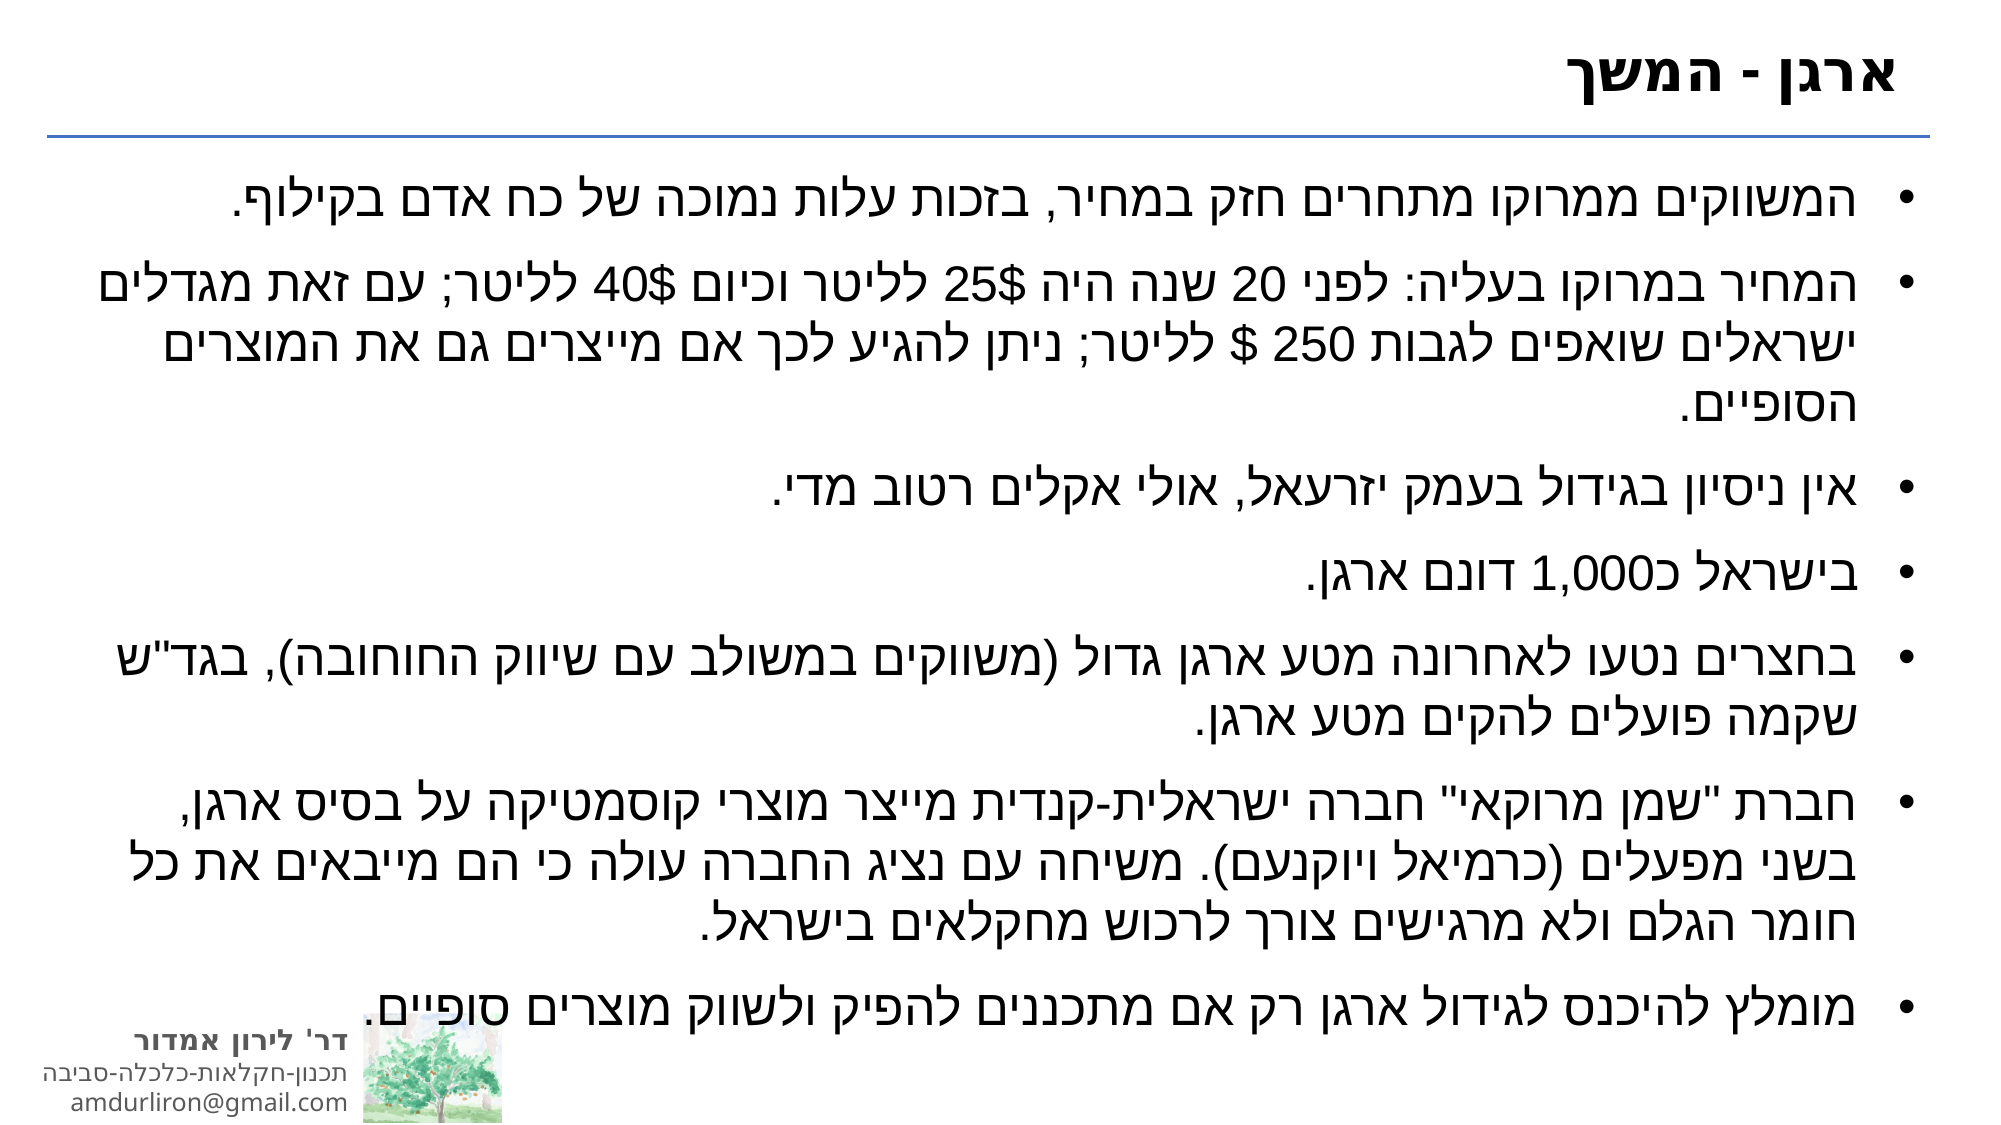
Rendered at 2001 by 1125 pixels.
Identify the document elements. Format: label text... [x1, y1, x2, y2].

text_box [19, 1013, 502, 1125]
text_box המשווקים ממרוקו מתחרים חזק במחיר, בזכות עלות נמוכה של כח אדם בקילוף. המחיר במרוקו בעליה: לפני 20 שנה היה 25$ לליטר וכיום 40$ לליטר; עם זאת מגדלים ישראלים שואפים לגבות 250 $ לליטר; ניתן להגיע לכך אם מייצרים גם את המוצרים הסופיים. אין ניסיון בגידול בעמק יזרעאל, אולי אקלים רטוב מדי. בישראל כ1,000 דונם ארגן. בחצרים נטעו לאחרונה מטע ארגן גדול (משווקים במשולב עם שיווק החוחובה), בגד"ש שקמה פועלים להקים מטע ארגן. חברת "שמן מרוקאי" חברה ישראלית-קנדית מייצר מוצרי קוסמטיקה על בסיס ארגן, בשני מפעלים (כרמיאל ויוקנעם). משיחה עם נציג החברה עולה כי הם מייבאים את כל חומר הגלם ולא מרגישים צורך לרכוש מחקלאים בישראל. מומלץ להיכנס לגידול ארגן רק אם מתכננים להפיק ולשווק מוצרים סופיים. [58, 158, 1931, 1044]
text_box ארגן - המשך [529, 25, 1916, 111]
